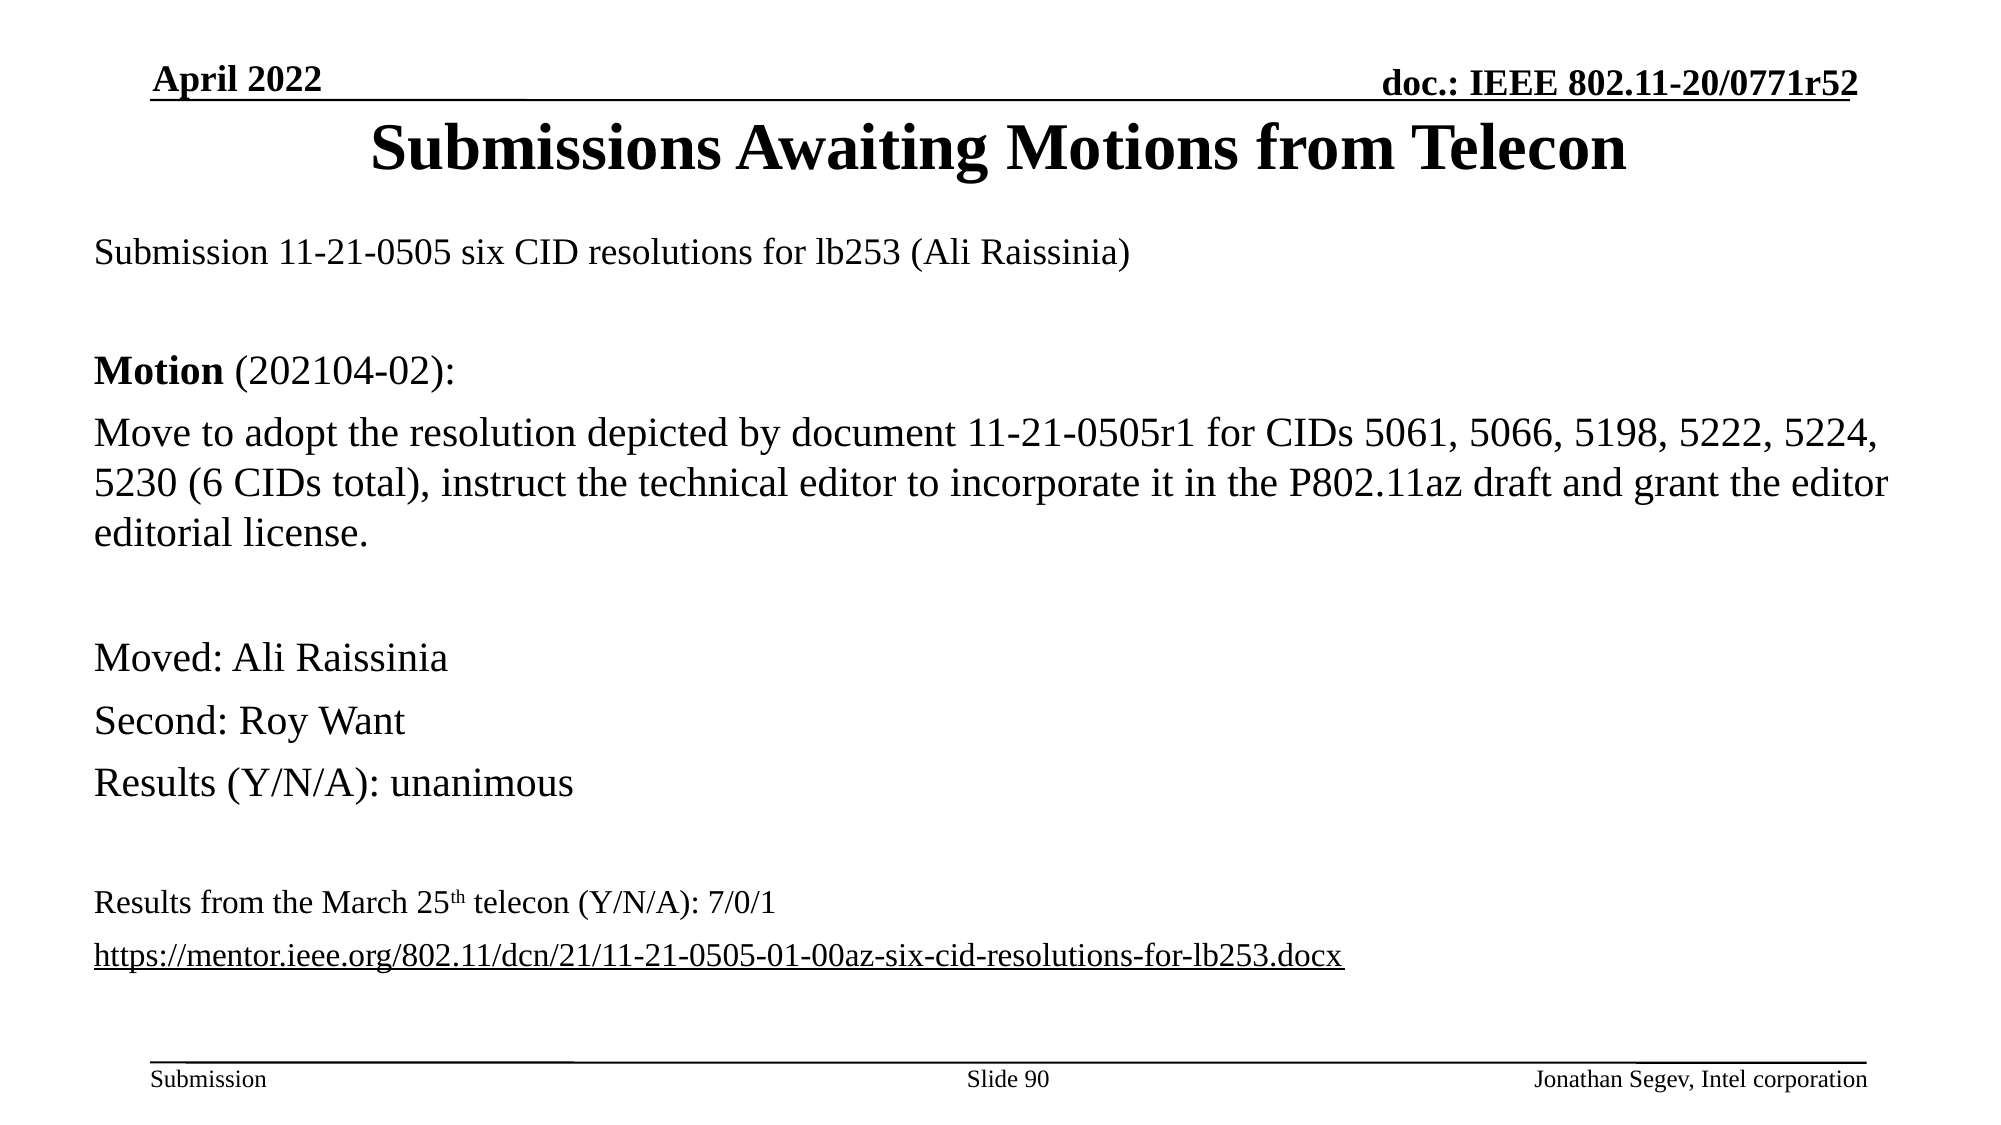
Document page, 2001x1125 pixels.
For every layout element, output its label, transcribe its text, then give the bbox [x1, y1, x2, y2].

slide_number Slide 90 [950, 1061, 1067, 1123]
title Submissions Awaiting Motions from Telecon [149, 112, 1850, 173]
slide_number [152, 54, 563, 100]
list Submission 11-21-0505 six CID resolutions for lb253 (Ali Raissinia) Motion (202104-02): Move to adopt the resolution depicted by document 11-21-0505r1 for CIDs 5061, 5066, 5198, 5222, 5224, 5230 (6 CIDs total), instruct the technical editor to incorporate it in the P802.11az draft and grant the editor editorial license. Moved: Ali Raissinia Second: Roy Want Results (Y/N/A): unanimous Results from the March 25th telecon (Y/N/A): 7/0/1 https://mentor.ieee.org/802.11/dcn/21/11-21-0505-01-00az-six-cid-resolutions-for-lb253.docx [78, 219, 1922, 1000]
footer Jonathan Segev, Intel corporation [1171, 1061, 1869, 1093]
